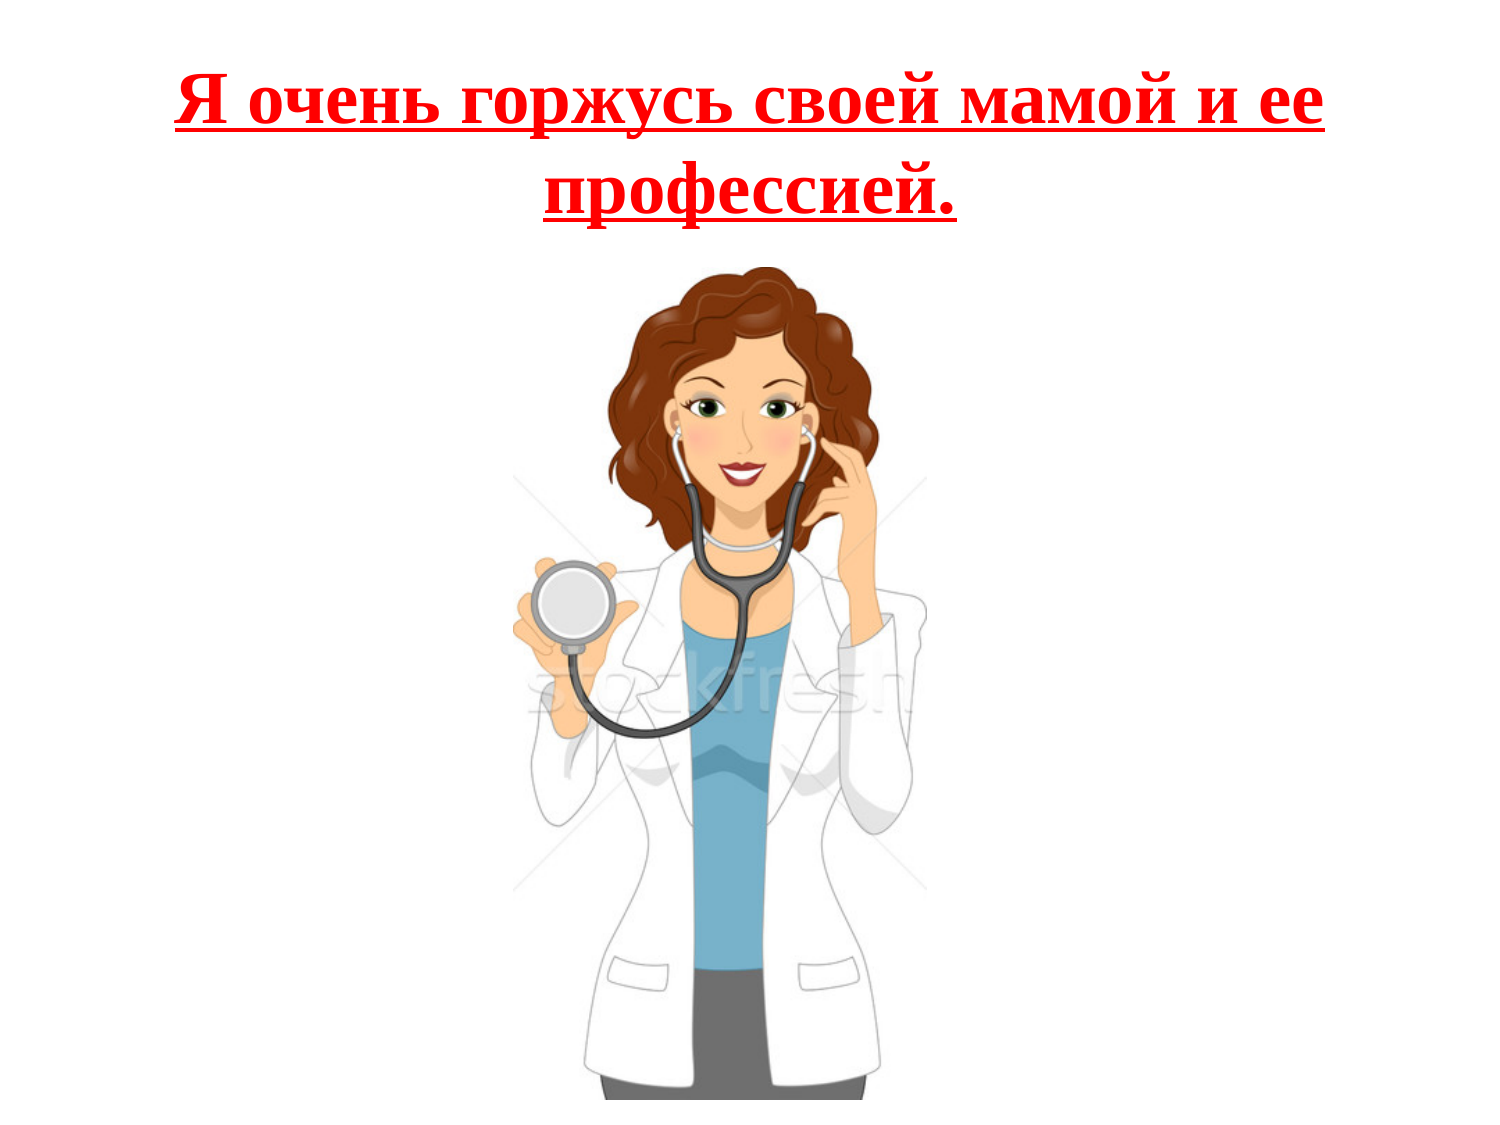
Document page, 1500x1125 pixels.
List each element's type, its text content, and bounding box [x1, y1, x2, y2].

title Я очень горжусь своей мамой и ее профессией. [75, 45, 1425, 233]
picture [513, 266, 928, 1100]
